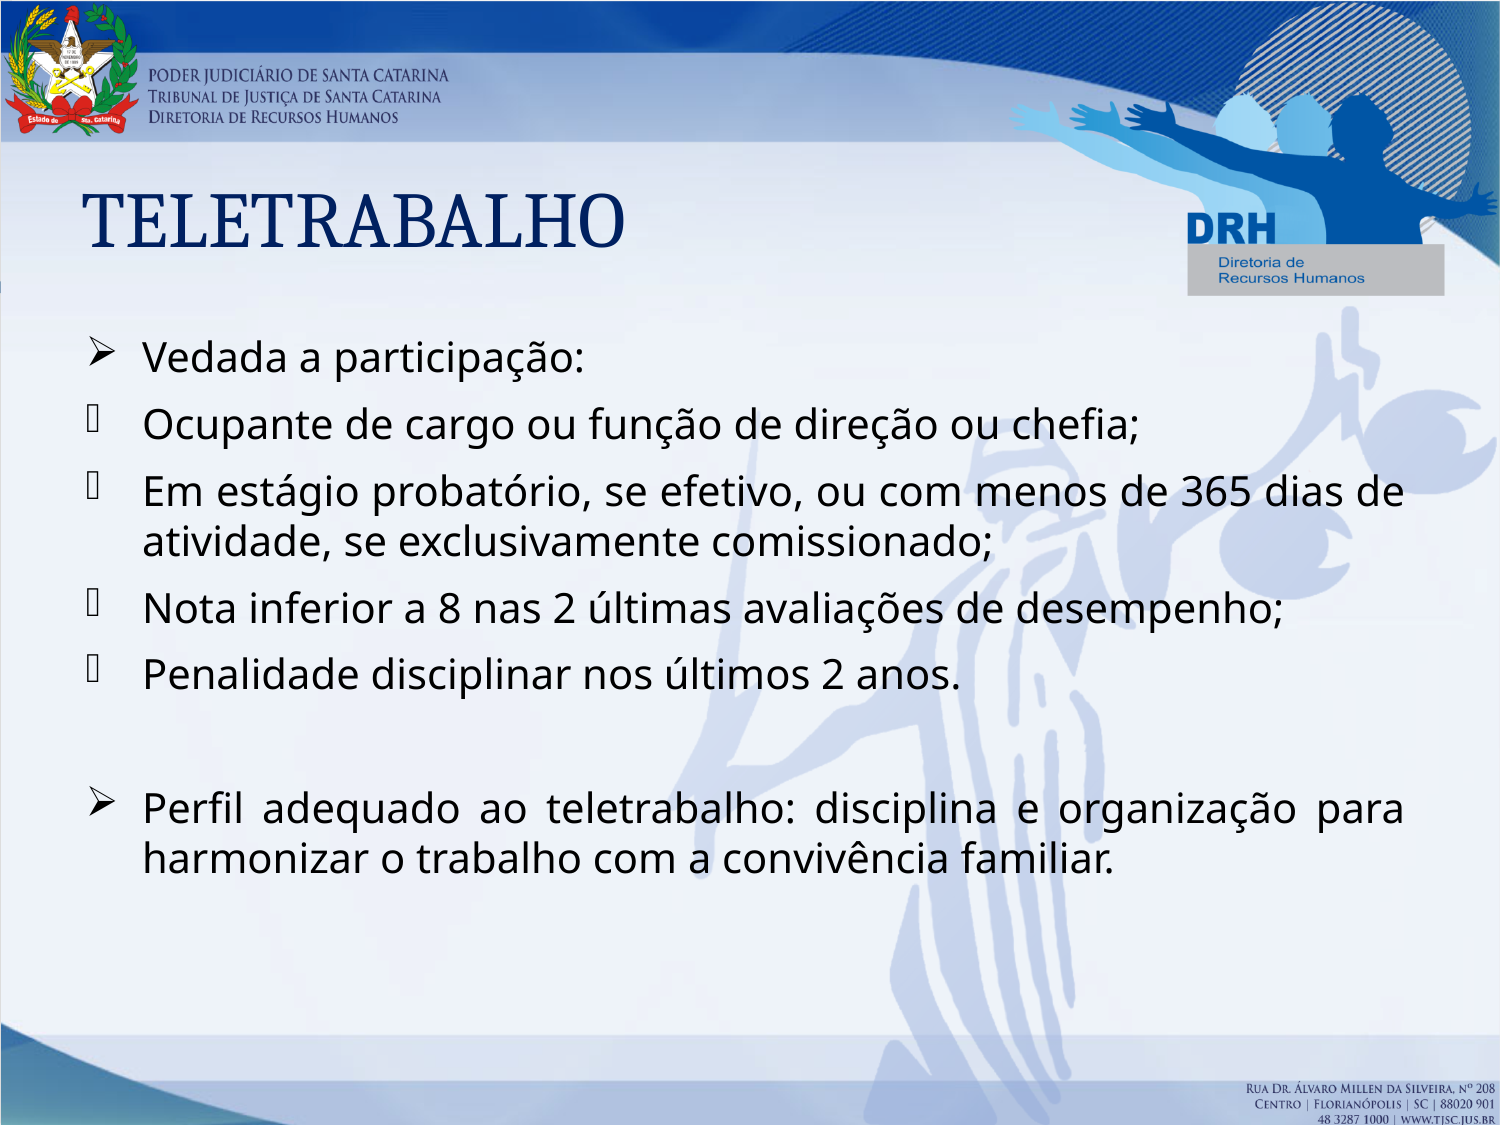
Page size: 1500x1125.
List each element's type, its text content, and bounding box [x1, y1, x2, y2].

picture [0, 0, 1500, 1125]
list Vedada a participação: Ocupante de cargo ou função de direção ou chefia; Em estágio probatório, se efetivo, ou com menos de 365 dias de atividade, se exclusivamente comissionado; Nota inferior a 8 nas 2 últimas avaliações de desempenho; Penalidade disciplinar nos últimos 2 anos. Perfil adequado ao teletrabalho: disciplina e organização para harmonizar o trabalho com a convivência familiar. [71, 190, 1421, 970]
title TELETRABALHO [66, 15, 1404, 271]
